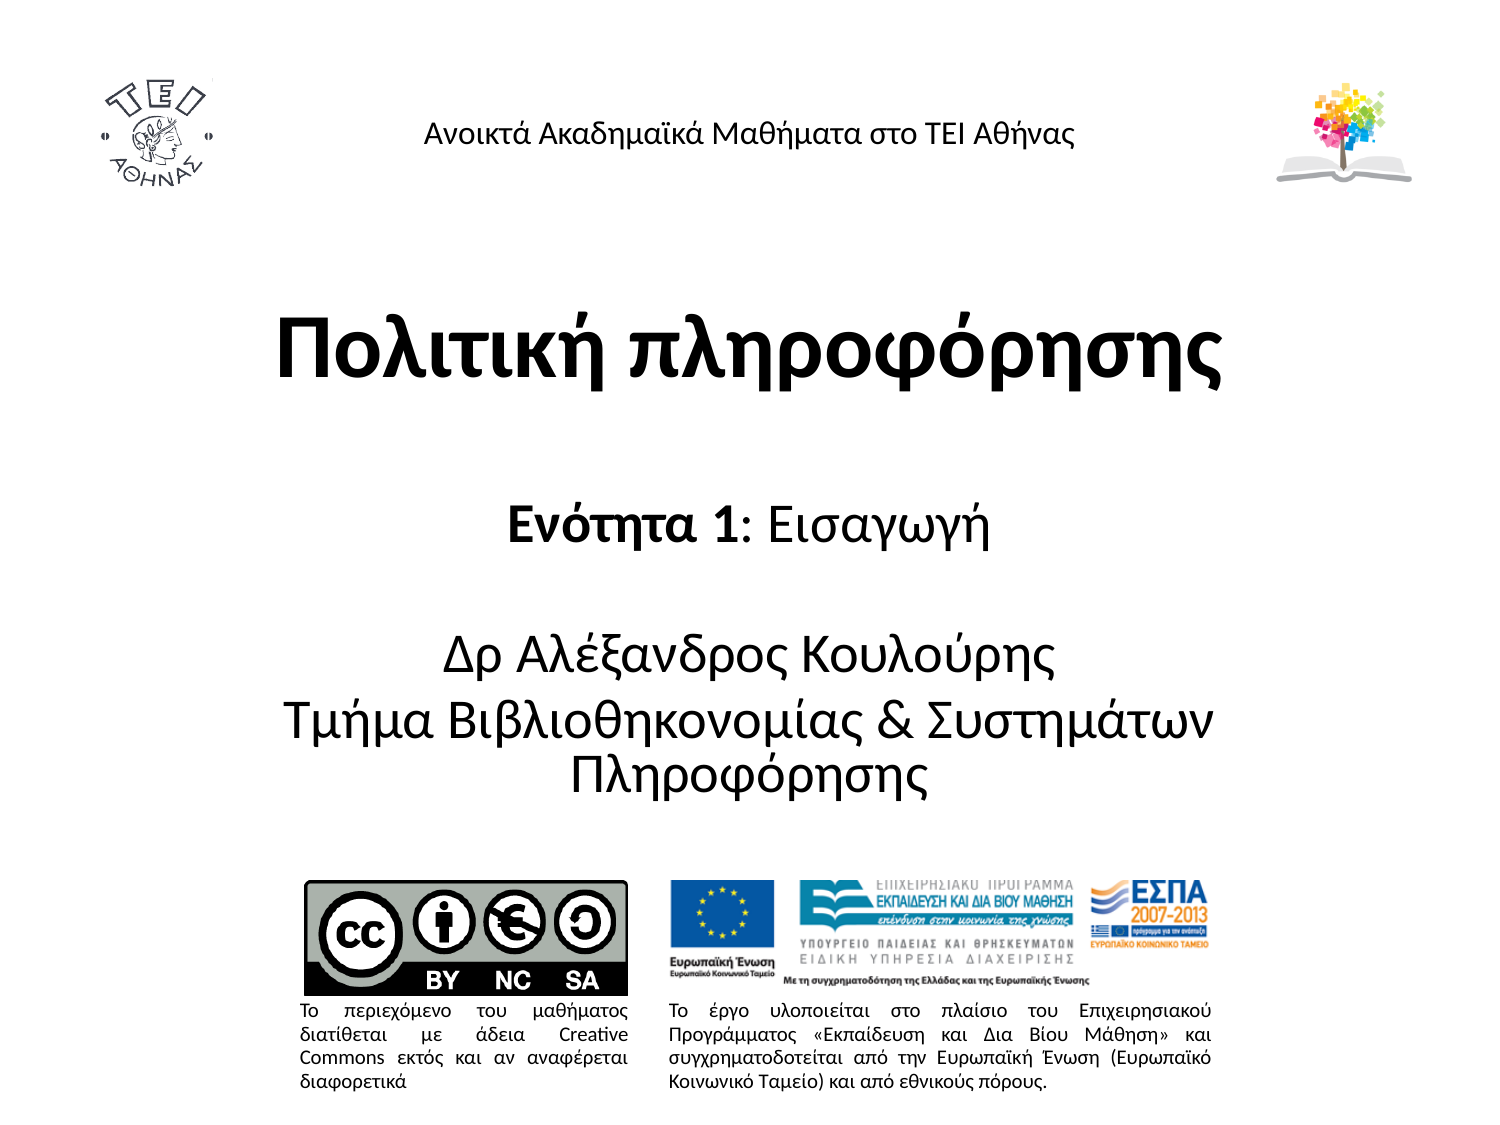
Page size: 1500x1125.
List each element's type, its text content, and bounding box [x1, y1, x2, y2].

picture [663, 880, 1214, 996]
table_header Το περιεχόμενο του μαθήματος διατίθεται με άδεια Creative Commons εκτός και αν αναφέρεται διαφορετικά [289, 999, 640, 1125]
table_header Το έργο υλοποιείται στο πλαίσιο του Επιχειρησιακού Προγράμματος «Εκπαίδευση και Δια Βίου Μάθηση» και συγχρηματοδοτείται από την Ευρωπαϊκή Ένωση (Ευρωπαϊκό Κοινωνικό Ταμείο) και από εθνικούς πόρους. [640, 999, 1223, 1125]
title Πολιτική πληροφόρησης [112, 219, 1388, 461]
picture [100, 77, 213, 193]
picture [303, 880, 628, 996]
text_box Ανοικτά Ακαδημαϊκά Μαθήματα στο ΤΕΙ Αθήνας [217, 103, 1268, 159]
picture [1273, 77, 1414, 185]
subtitle Ενότητα 1: Εισαγωγή Δρ Αλέξανδρος Κουλούρης Τμήμα Βιβλιοθηκονομίας & Συστημάτων Πληροφόρησης [224, 491, 1275, 780]
